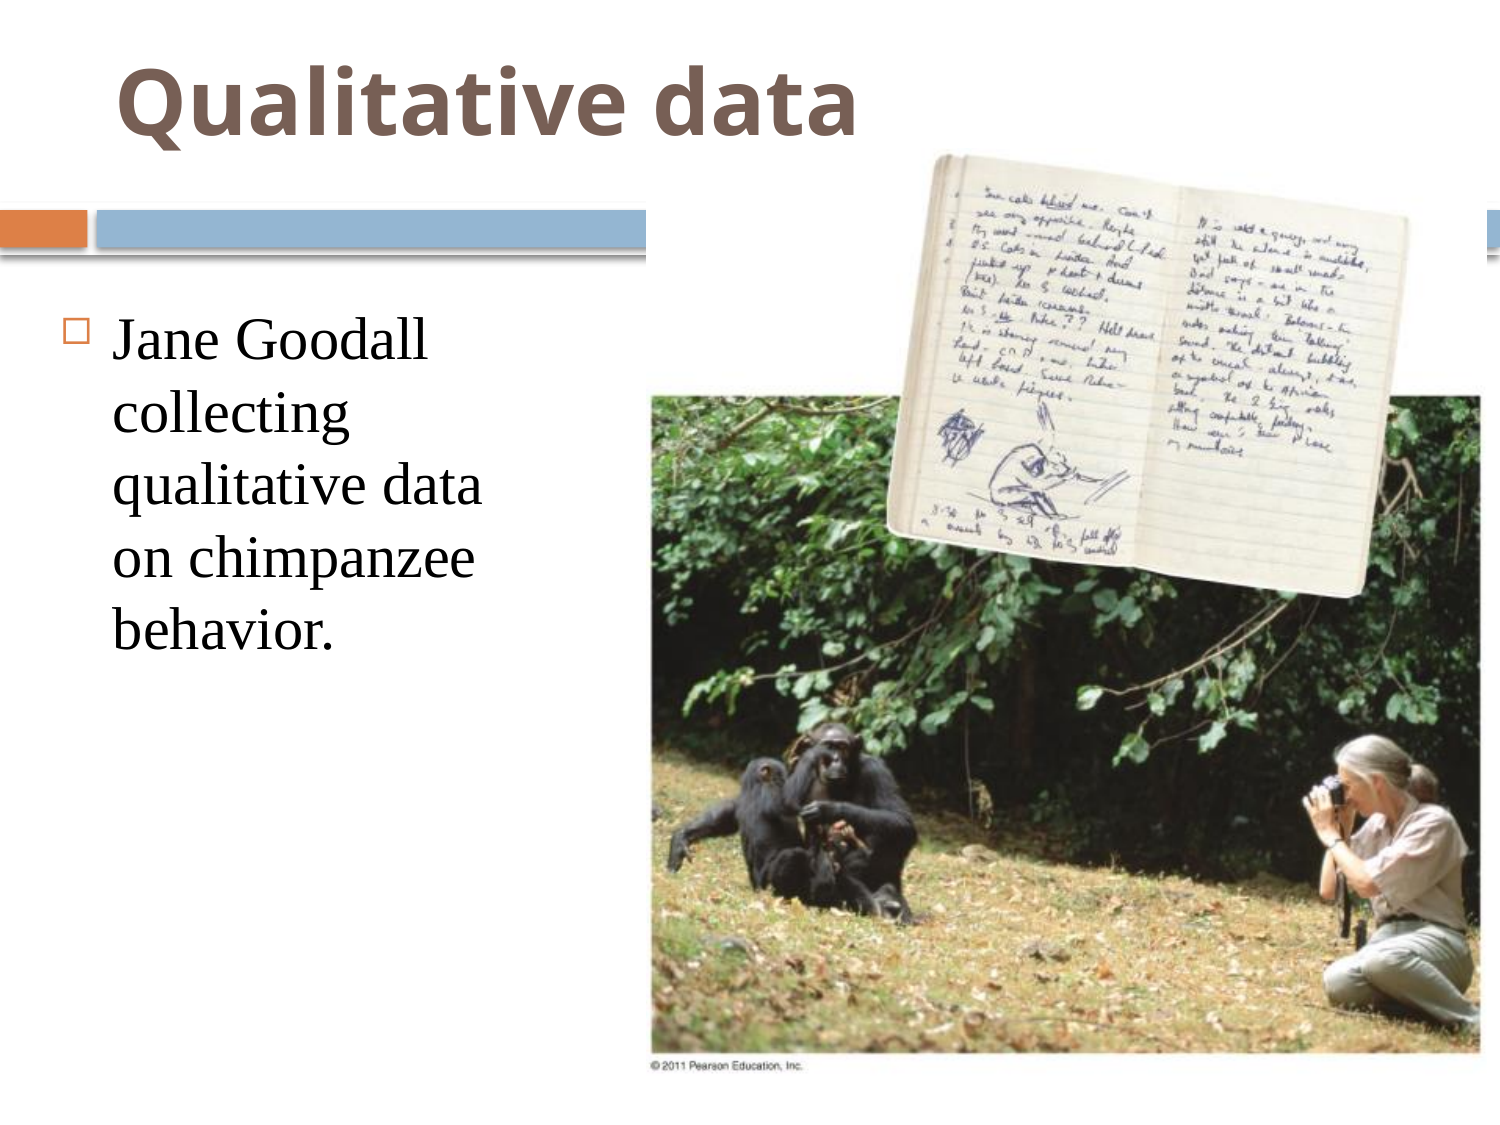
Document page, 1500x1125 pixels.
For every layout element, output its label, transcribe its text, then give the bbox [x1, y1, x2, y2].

picture [645, 147, 1487, 1080]
title Qualitative data [99, 27, 1425, 171]
list Jane Goodall collecting qualitative data on chimpanzee behavior. [45, 292, 553, 1018]
